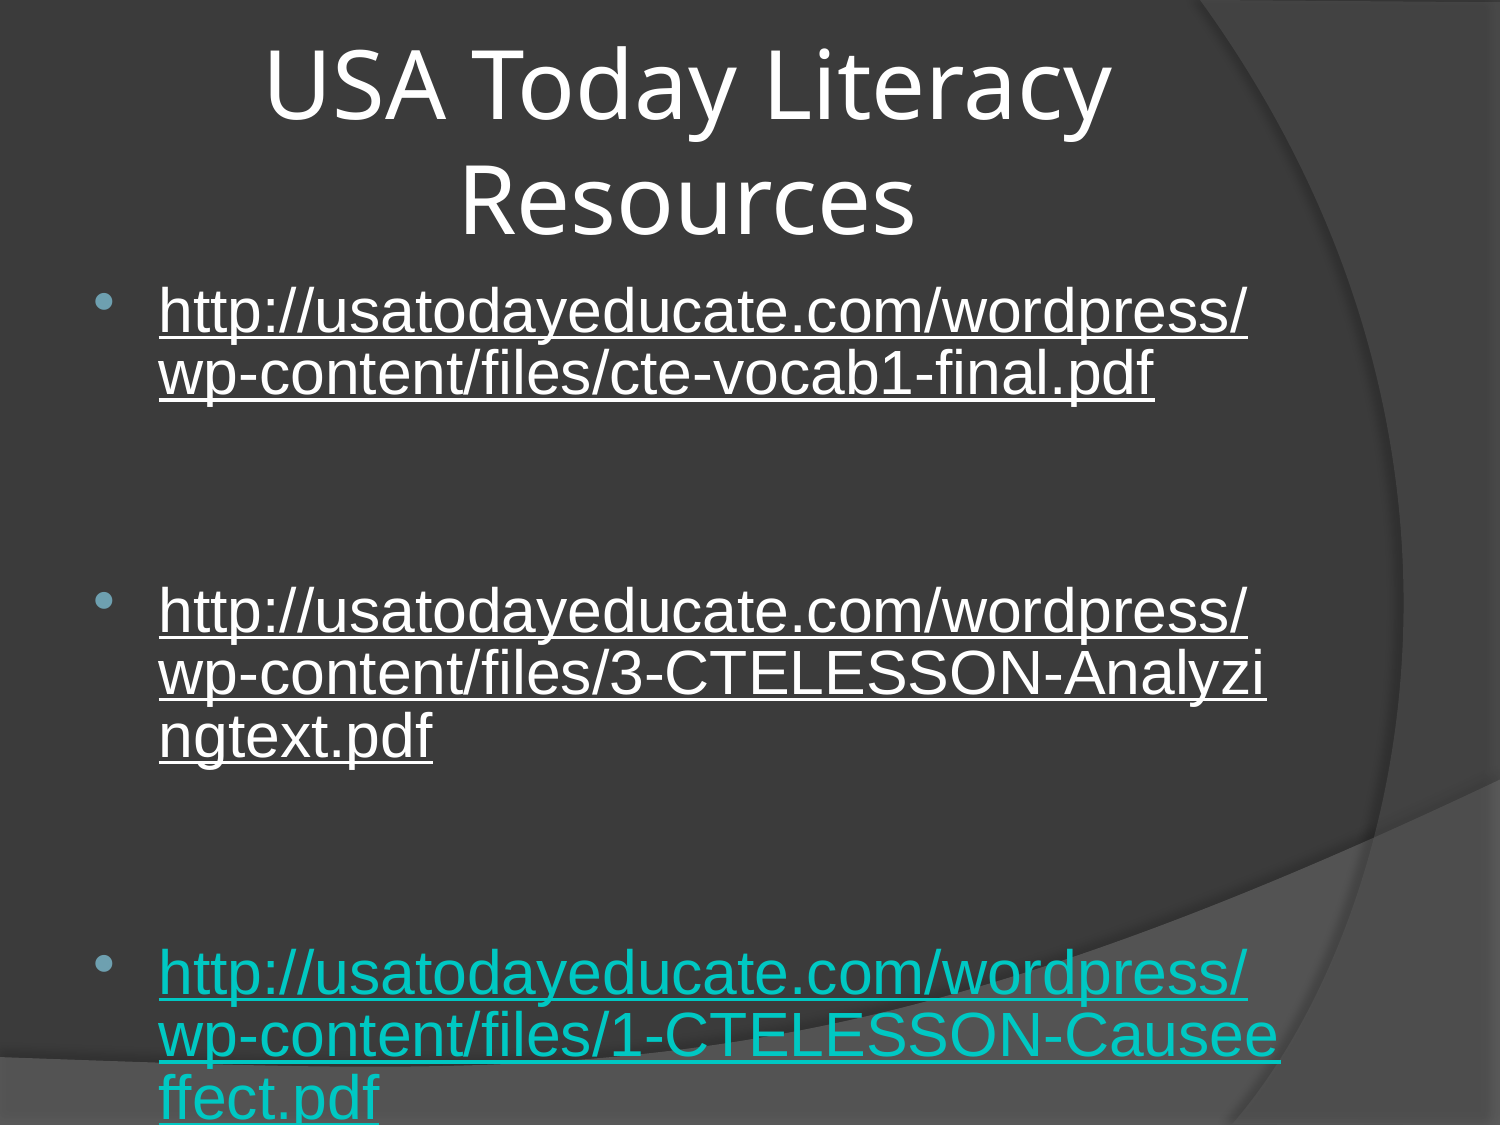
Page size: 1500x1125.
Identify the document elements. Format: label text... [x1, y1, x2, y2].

title USA Today Literacy Resources [75, 45, 1300, 233]
list http://usatodayeducate.com/wordpress/wp-content/files/cte-vocab1-final.pdf http://usatodayeducate.com/wordpress/wp-content/files/3-CTELESSON-Analyzingtext.pdf http://usatodayeducate.com/wordpress/wp-content/files/1-CTELESSON-Causeeffect.pdf [75, 262, 1300, 1005]
